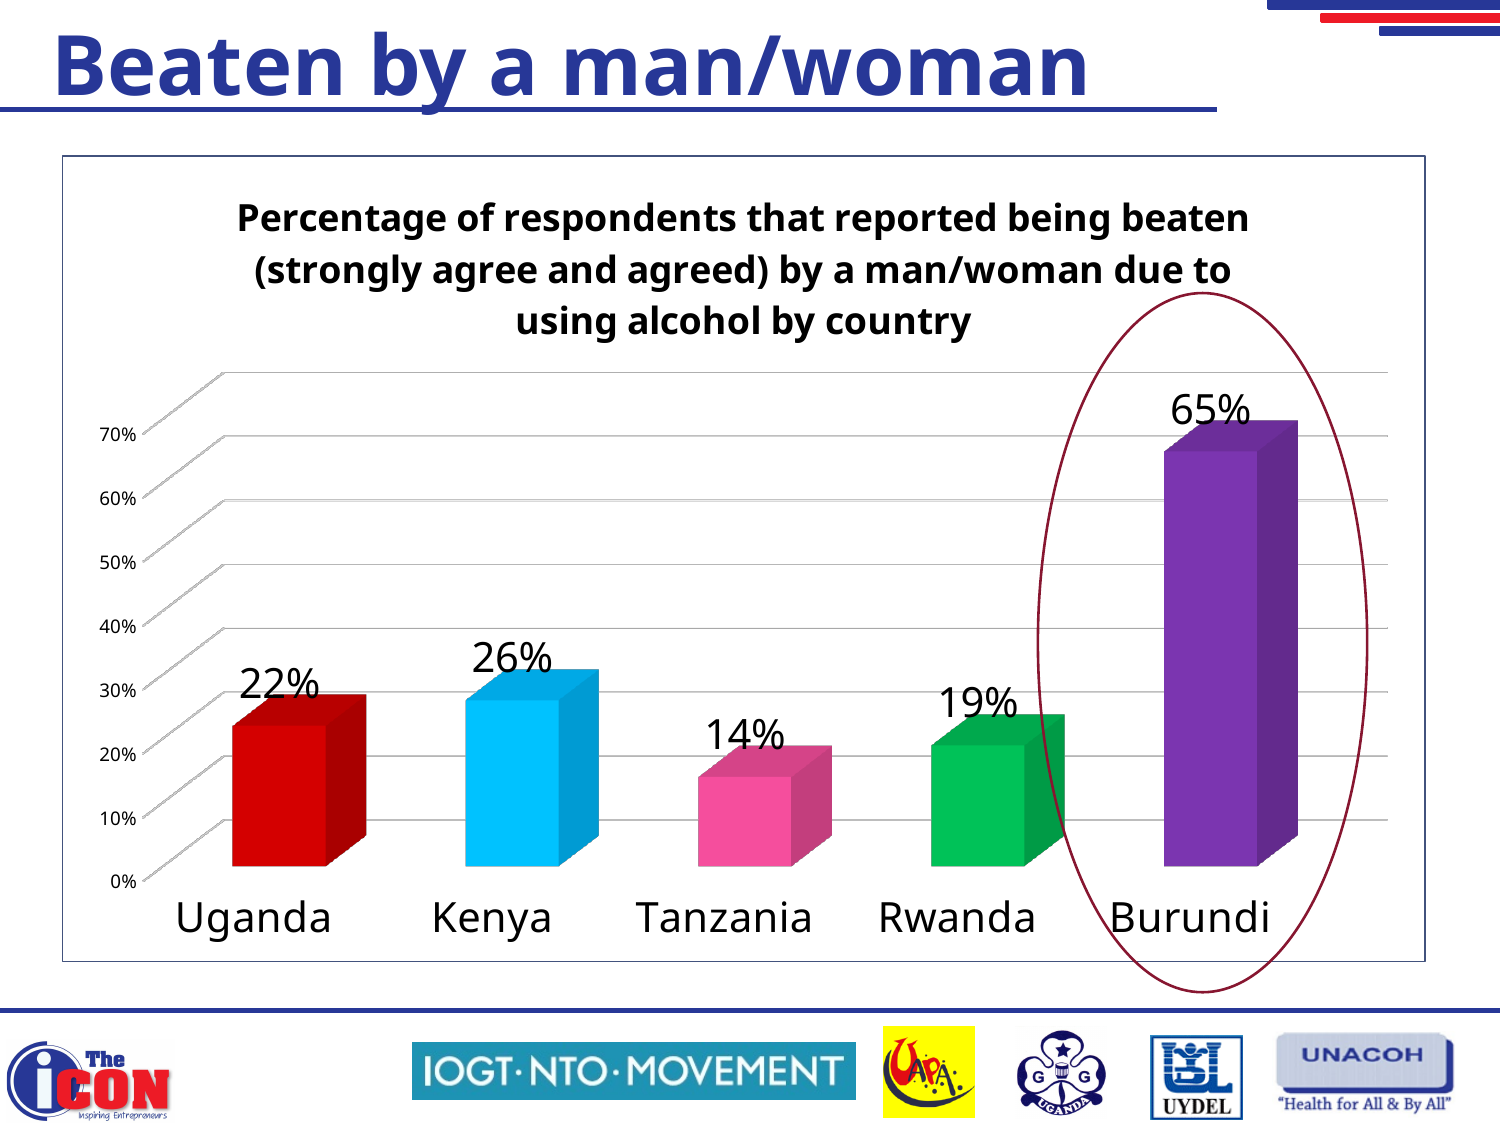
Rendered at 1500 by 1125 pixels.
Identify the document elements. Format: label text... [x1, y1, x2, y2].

picture [1150, 1035, 1243, 1120]
picture [1272, 1031, 1458, 1118]
chart [61, 154, 1427, 963]
title Beaten by a man/woman [36, 16, 1258, 110]
picture [412, 1042, 856, 1100]
picture [883, 1026, 975, 1118]
text_box [1134, 963, 1271, 994]
picture [6, 1039, 175, 1123]
picture [1015, 1026, 1107, 1119]
